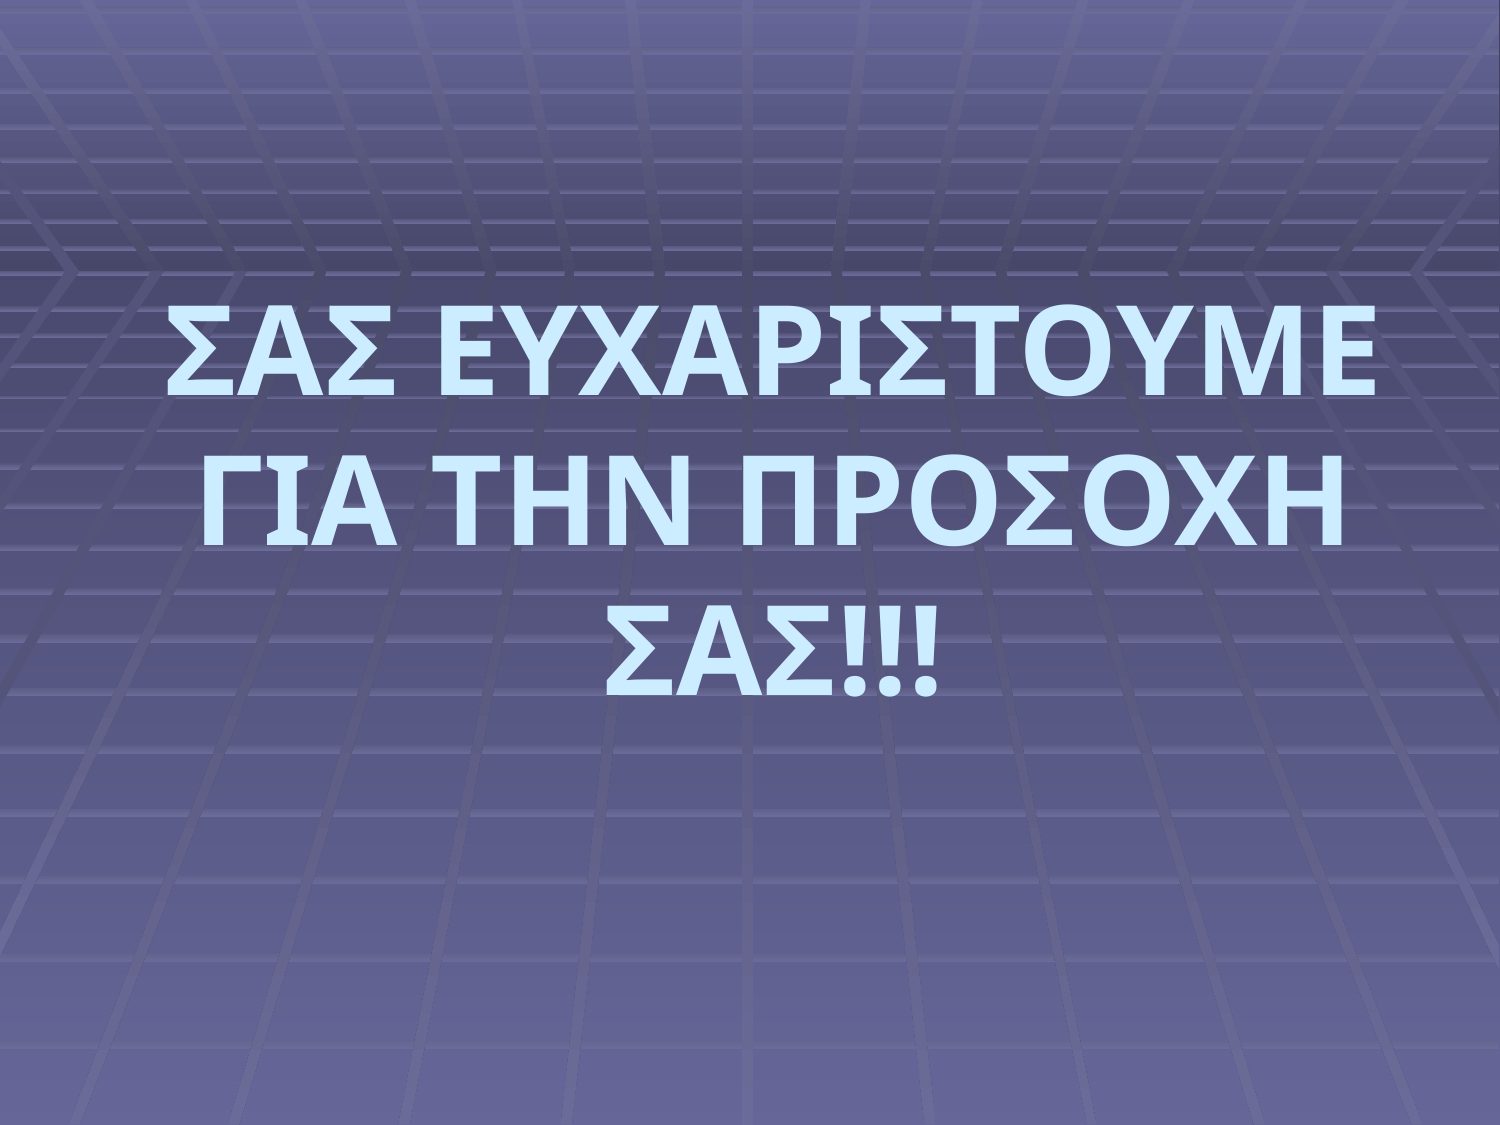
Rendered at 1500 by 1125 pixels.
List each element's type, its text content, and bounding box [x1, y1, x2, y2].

title ΣΑΣ ΕΥΧΑΡΙΣΤΟΥΜΕ ΓΙΑ ΤΗΝ ΠΡΟΣΟΧΗ ΣΑΣ!!! [100, 113, 1448, 729]
text_box [135, 338, 1411, 965]
subtitle [52, 290, 1400, 965]
